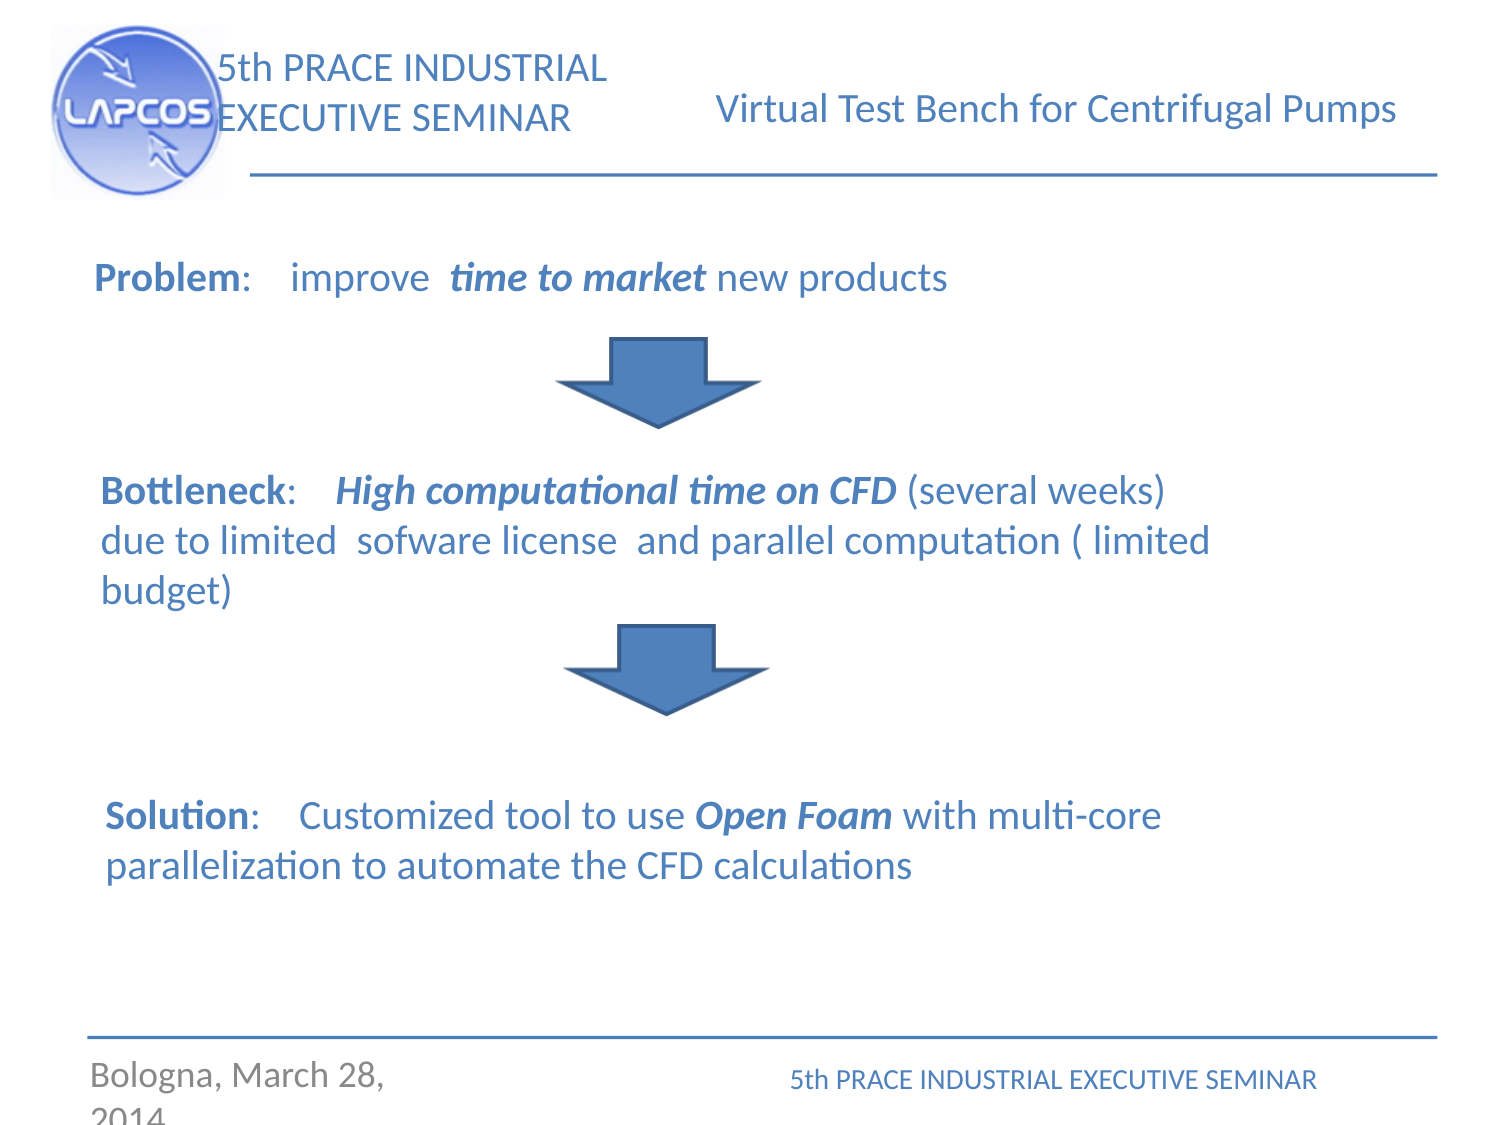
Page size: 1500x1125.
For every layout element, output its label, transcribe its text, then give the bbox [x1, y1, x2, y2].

picture [561, 624, 771, 717]
text_box 5th PRACE INDUSTRIAL EXECUTIVE SEMINAR [774, 1049, 1376, 1107]
text_box Bologna, March 28, 2014 [74, 1042, 425, 1103]
picture [49, 24, 226, 201]
text_box Bottleneck: High computational time on CFD (several weeks) due to limited sofware license and parallel computation ( limited budget) [85, 462, 1238, 613]
picture [554, 337, 763, 430]
text_box Virtual Test Bench for Centrifugal Pumps [275, 49, 1413, 163]
text_box Solution: Customized tool to use Open Foam with multi-core parallelization to automate the CFD calculations [90, 762, 1243, 913]
text_box 5th PRACE INDUSTRIAL EXECUTIVE SEMINAR [229, 33, 700, 146]
text_box Problem: improve time to market new products [79, 237, 1000, 313]
